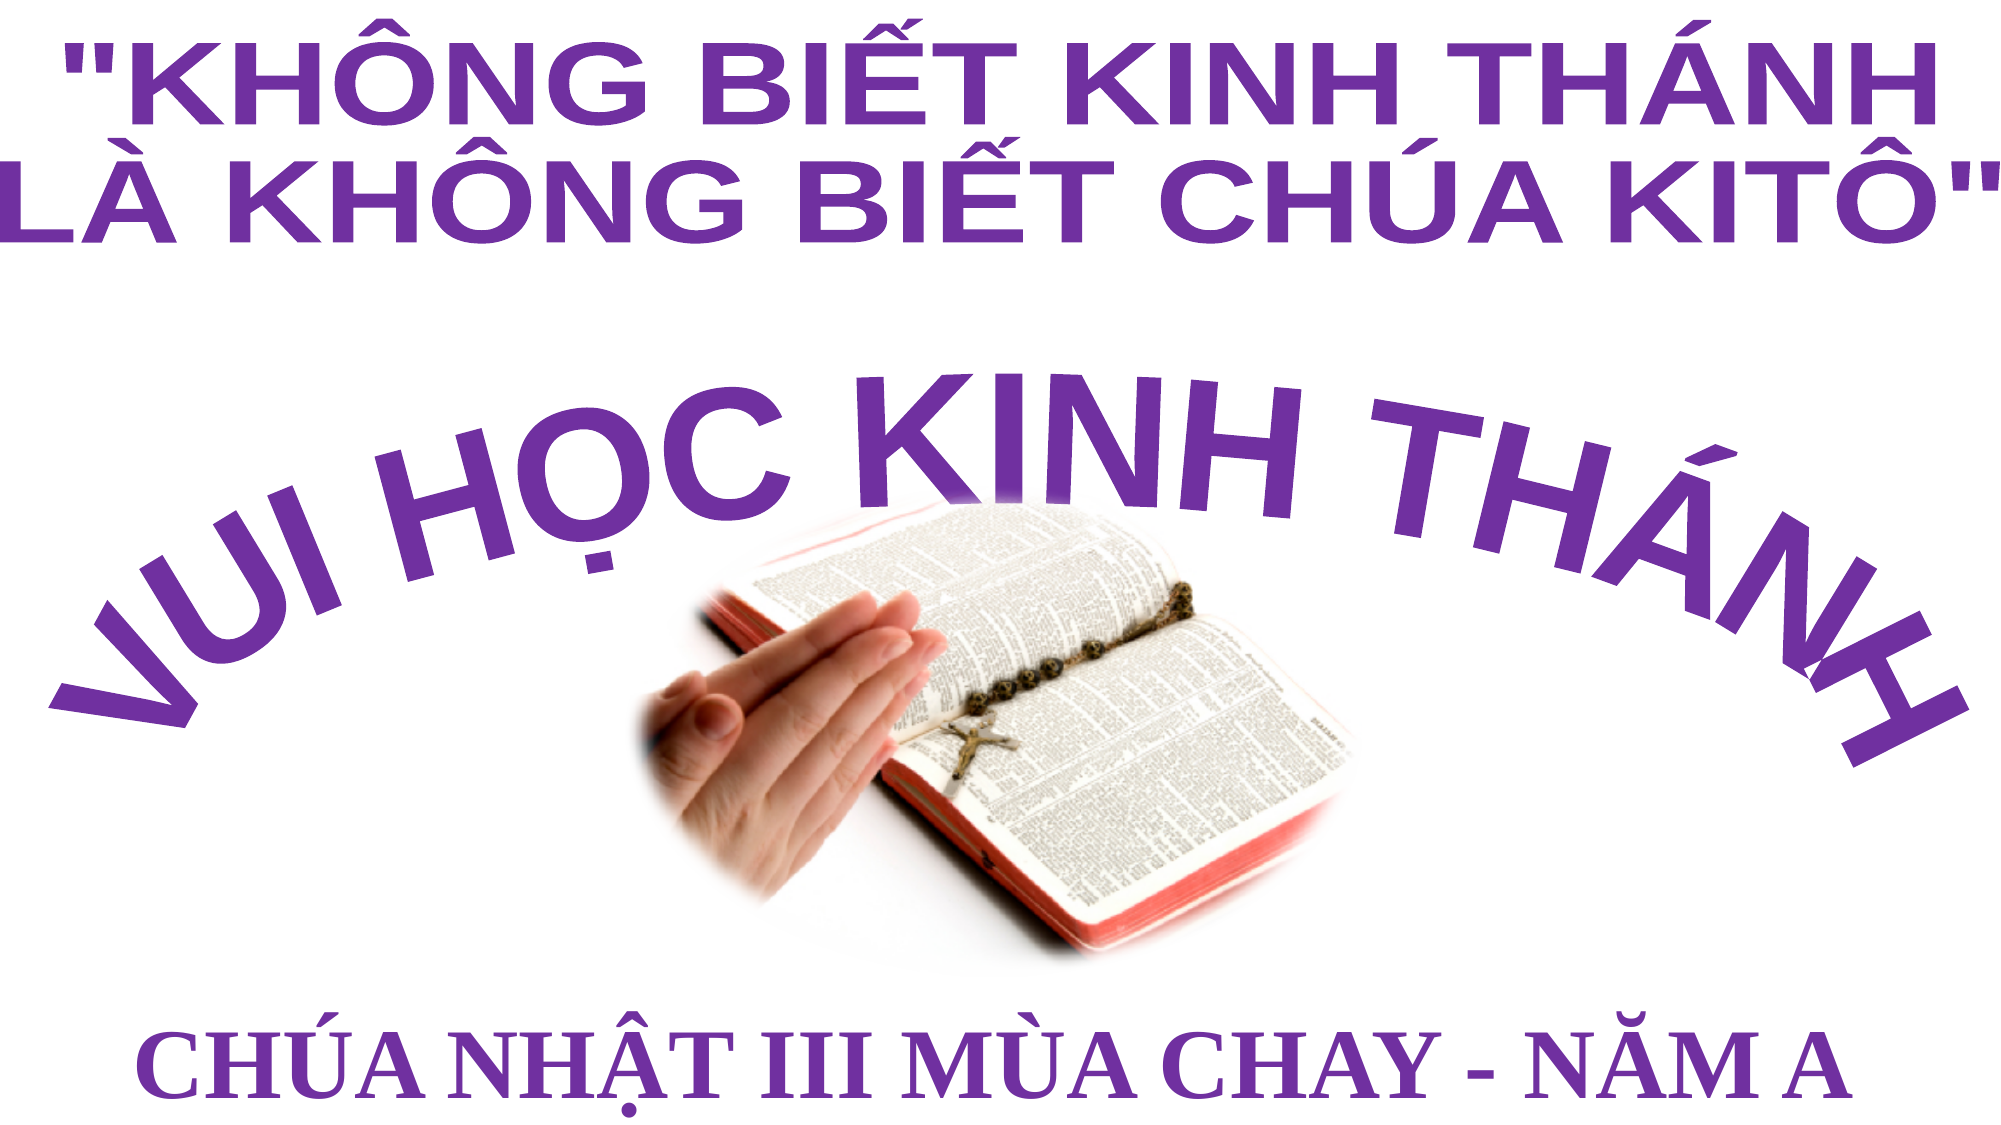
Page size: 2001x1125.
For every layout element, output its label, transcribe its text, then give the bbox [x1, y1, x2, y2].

text_box CHÚA NHẬT III MÙA CHAY - NĂM A [0, 992, 1994, 1124]
picture [624, 485, 1363, 978]
